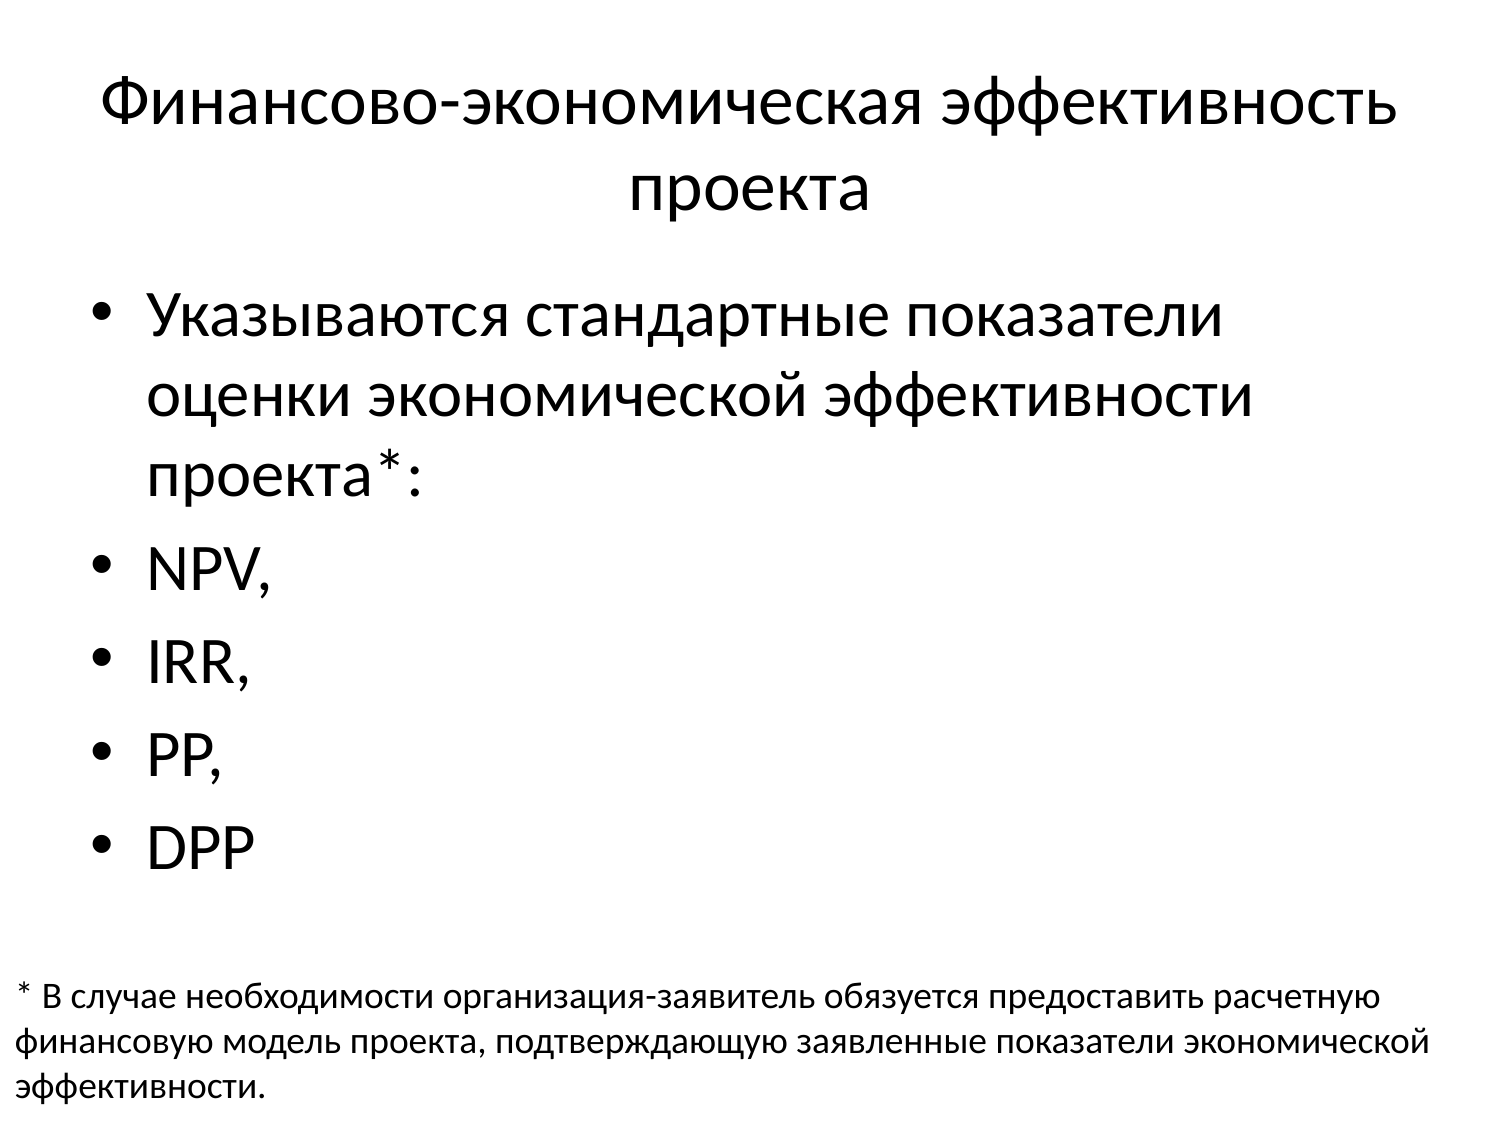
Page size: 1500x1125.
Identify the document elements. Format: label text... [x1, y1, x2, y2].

title Финансово-экономическая эффективность проекта [75, 45, 1425, 233]
list Указываются стандартные показатели оценки экономической эффективности проекта*: NPV, IRR, PP, DPP [75, 262, 1425, 964]
text_box * В случае необходимости организация-заявитель обязуется предоставить расчетную финансовую модель проекта, подтверждающую заявленные показатели экономической эффективности. [0, 964, 1500, 1114]
